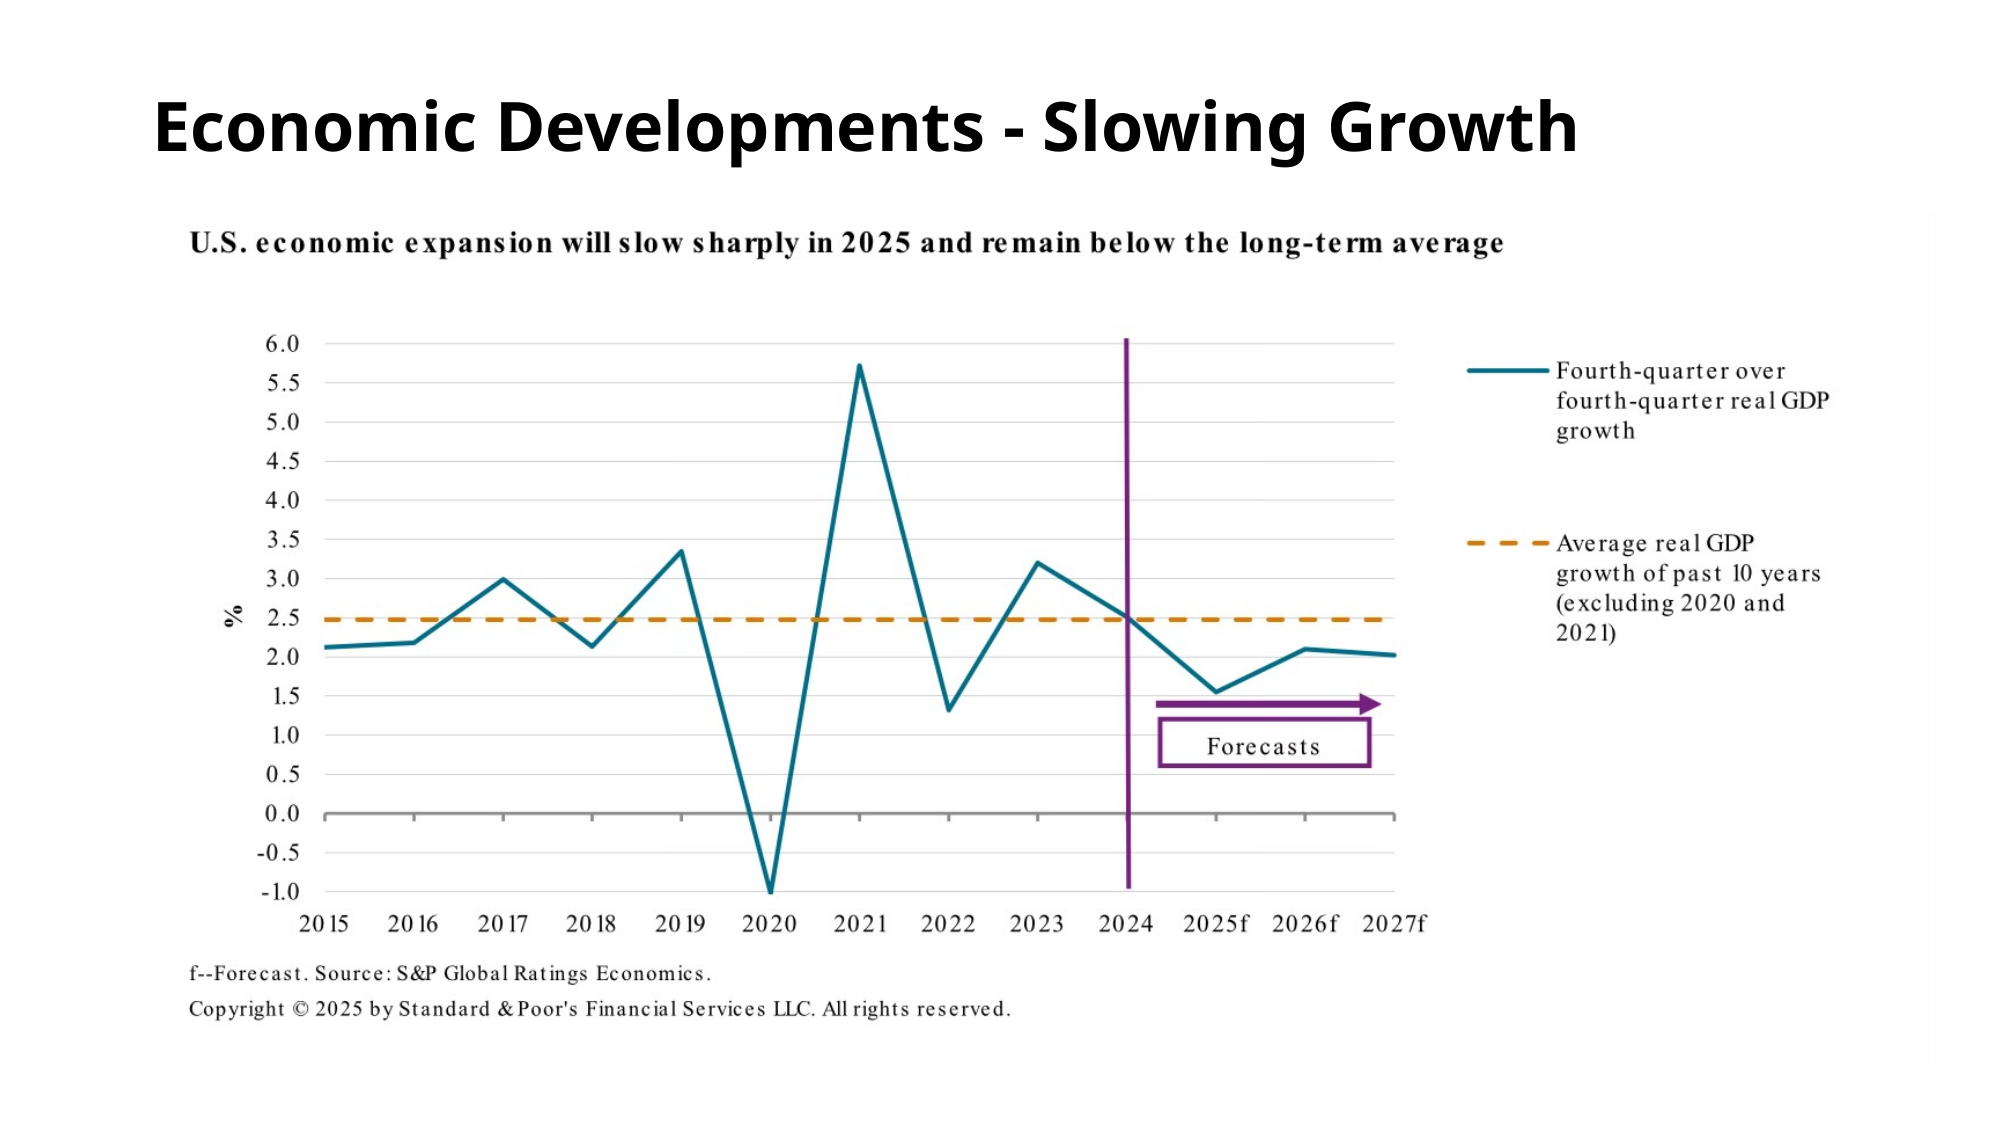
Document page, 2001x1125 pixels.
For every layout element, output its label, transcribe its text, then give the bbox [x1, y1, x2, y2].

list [78, 213, 1937, 1066]
title Economic Developments - Slowing Growth [137, 59, 1863, 199]
